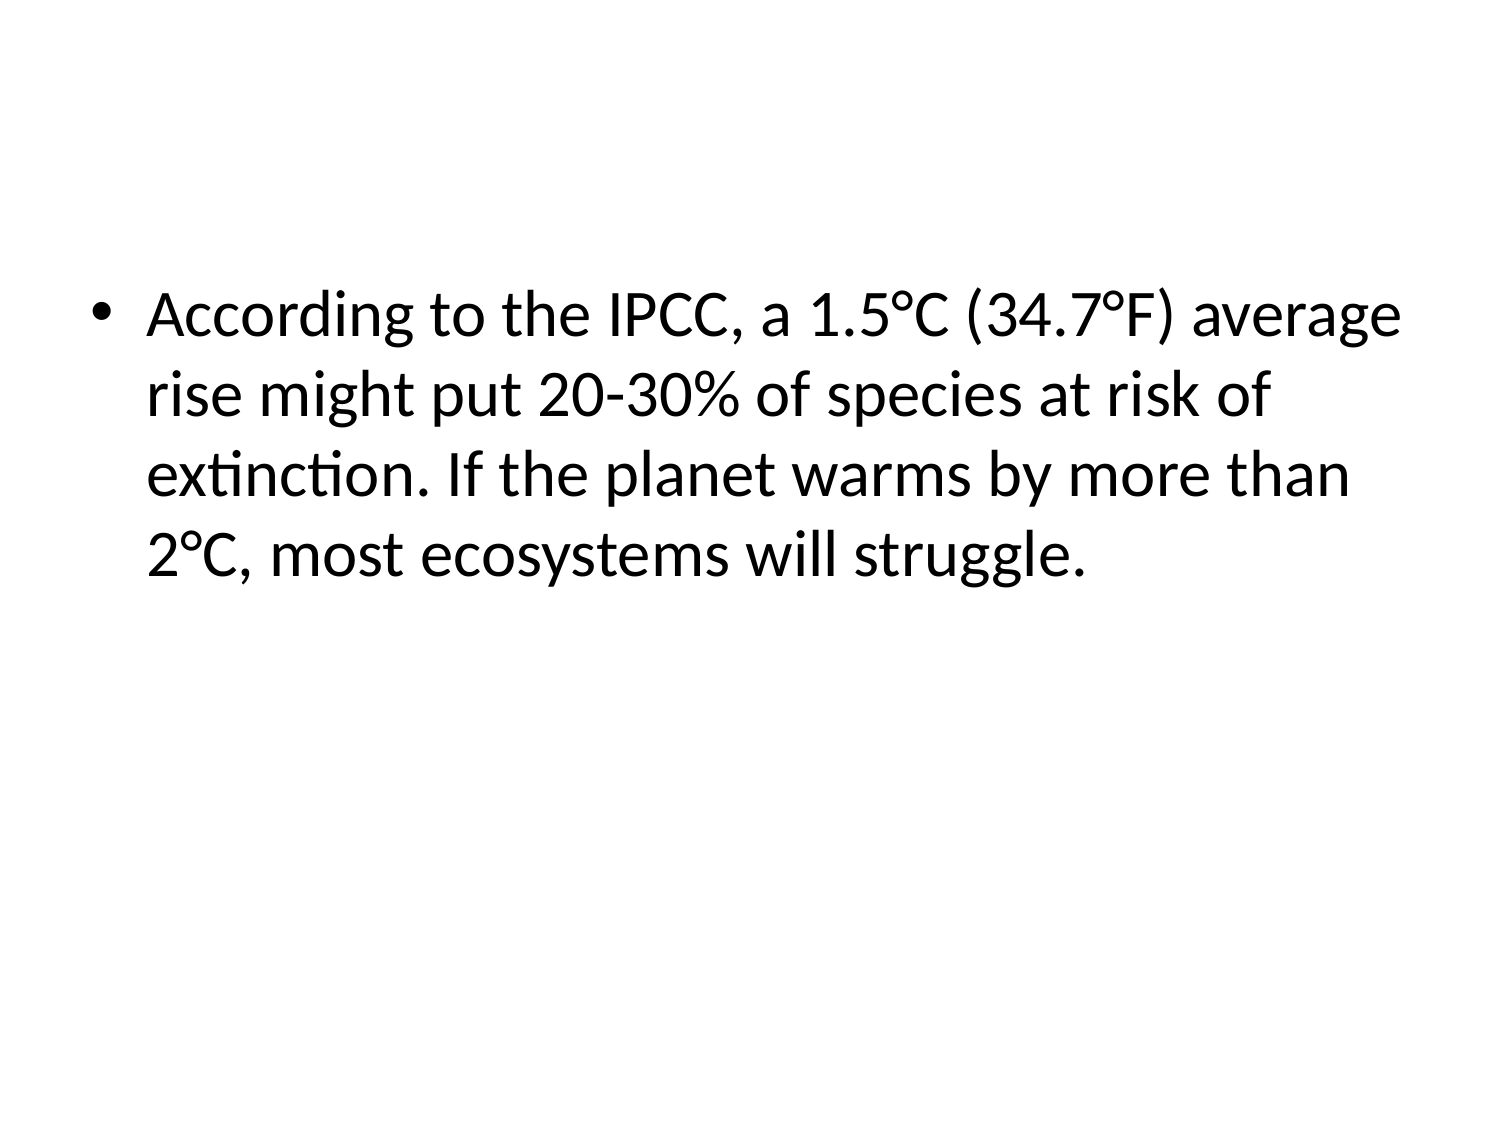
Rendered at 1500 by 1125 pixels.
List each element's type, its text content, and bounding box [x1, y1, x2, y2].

list According to the IPCC, a 1.5°C (34.7°F) average rise might put 20-30% of species at risk of extinction. If the planet warms by more than 2°C, most ecosystems will struggle. [75, 262, 1425, 1005]
